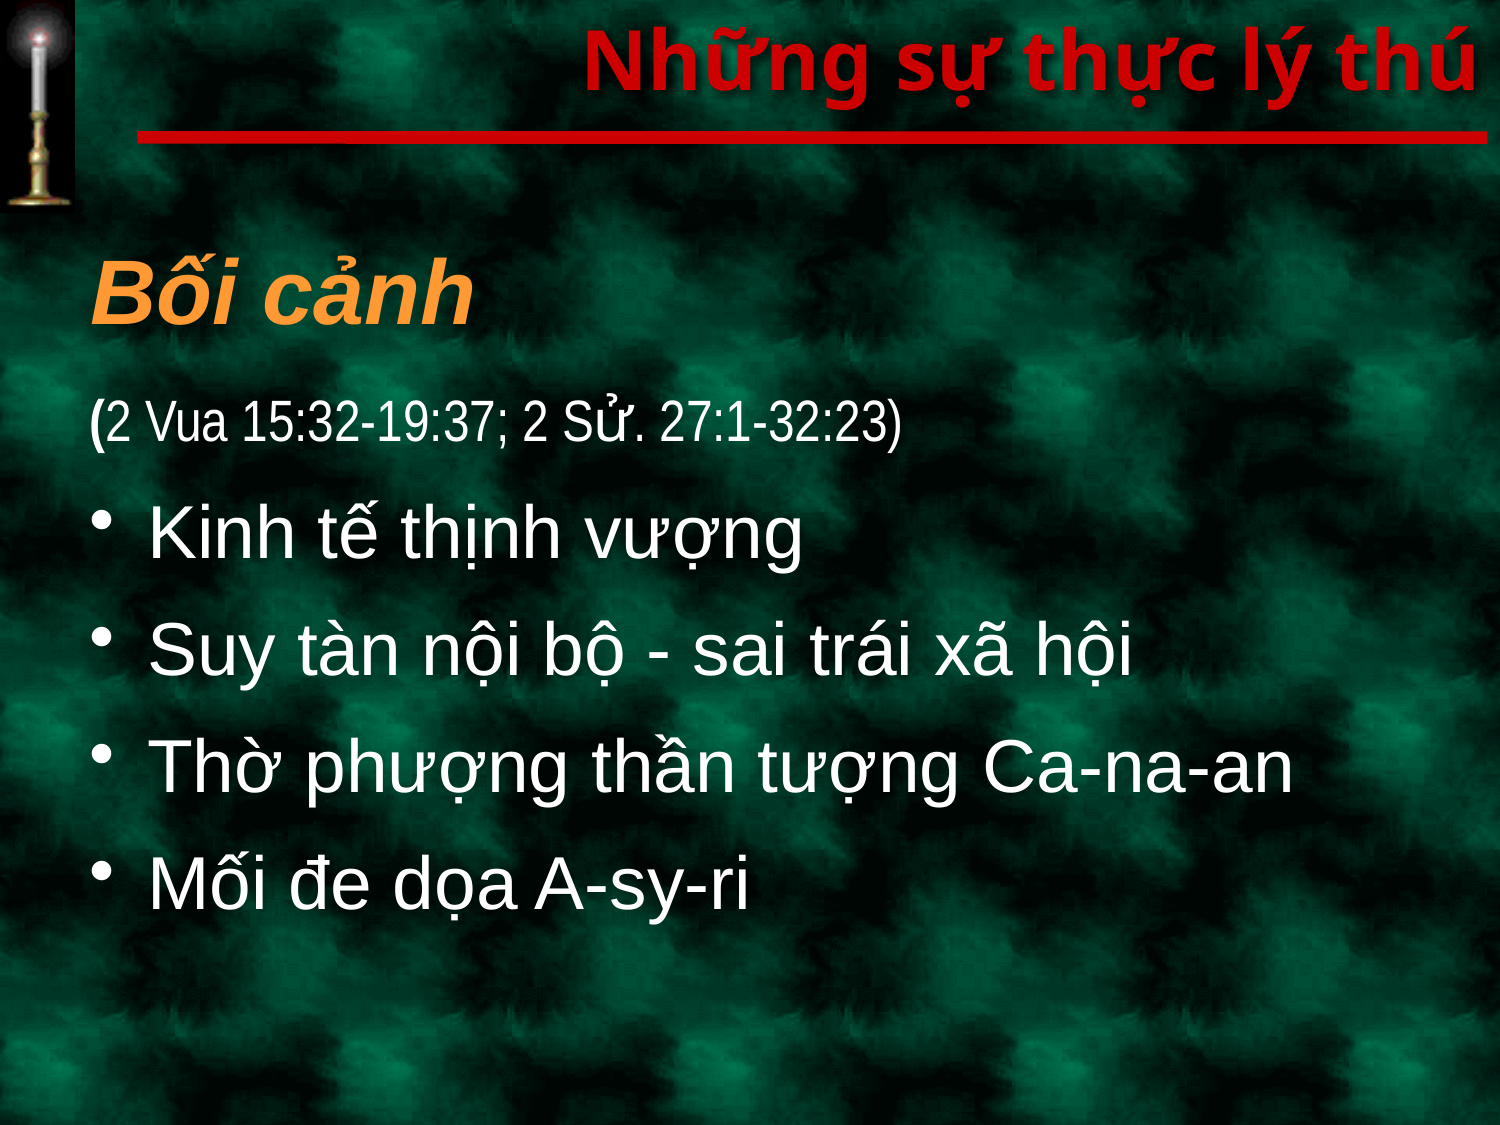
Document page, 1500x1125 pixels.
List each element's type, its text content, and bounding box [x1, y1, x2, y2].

picture [0, 0, 1500, 1125]
title Bối cảnh [75, 224, 1350, 428]
text_box (2 Vua 15:32-19:37; 2 Sử. 27:1-32:23) Kinh tế thịnh vượng Suy tàn nội bộ - sai trái xã hội Thờ phượng thần tượng Ca-na-an Mối đe dọa A-sy-ri [74, 332, 1425, 932]
text_box Những sự thực lý thú [565, 0, 1496, 115]
